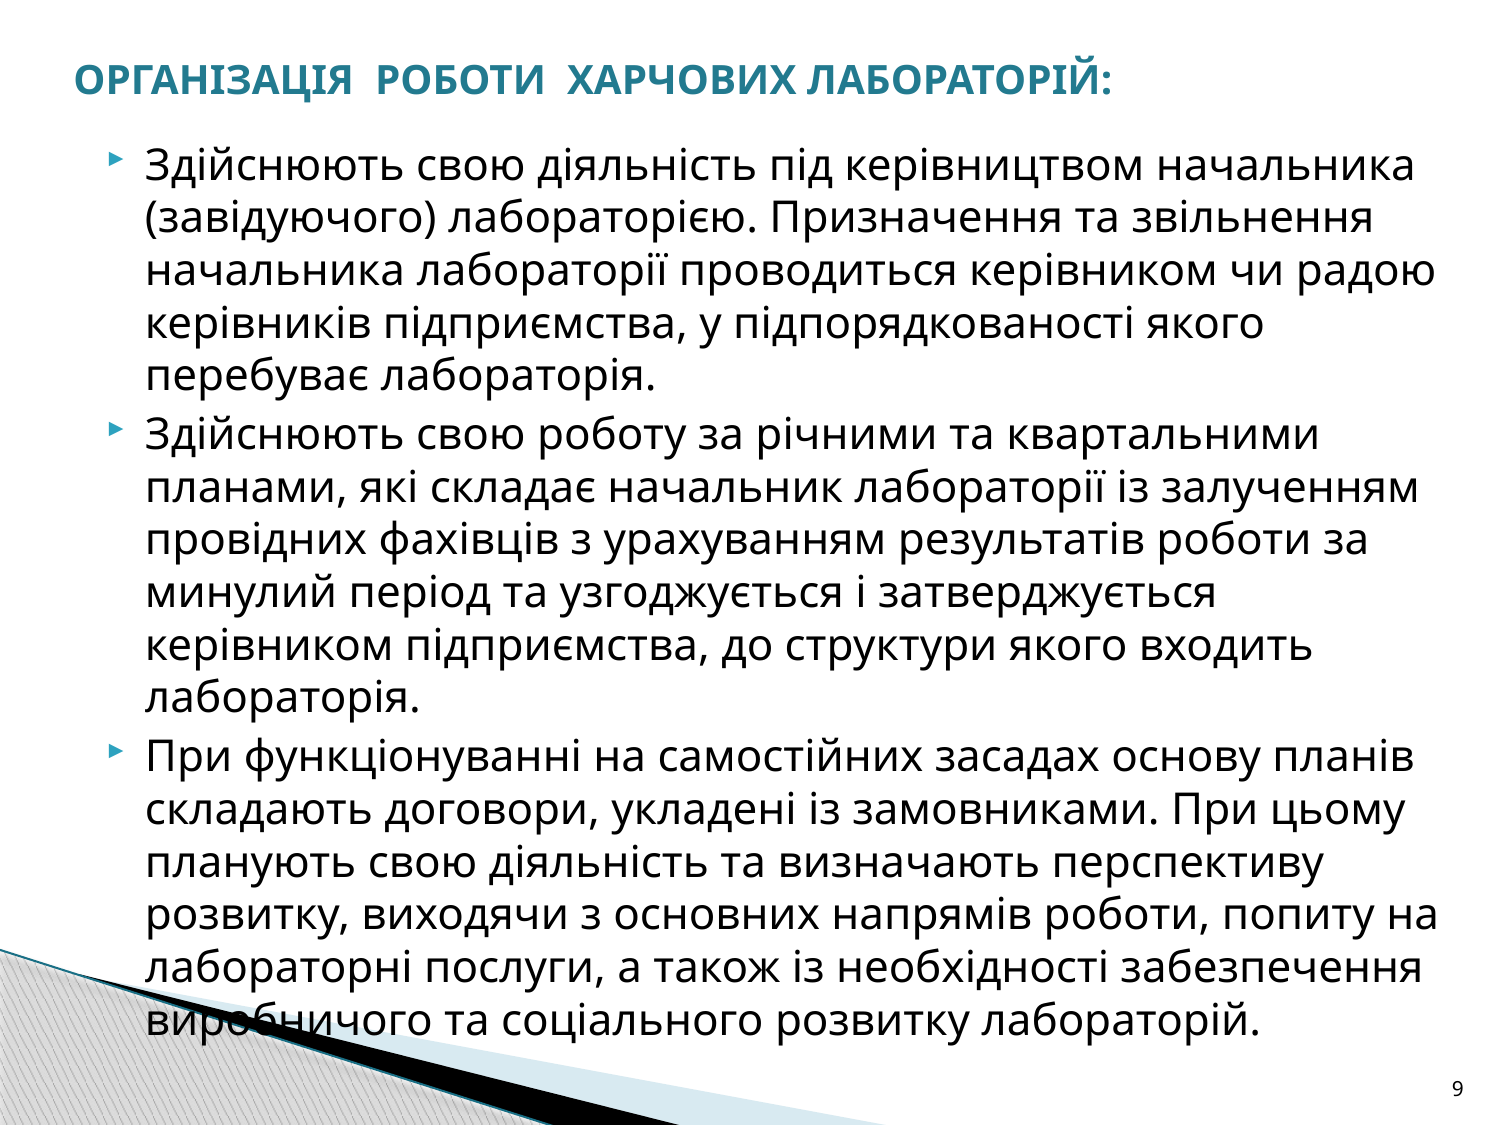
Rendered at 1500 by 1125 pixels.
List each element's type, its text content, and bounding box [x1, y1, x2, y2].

title ОРГАНІЗАЦІЯ РОБОТИ ХАРЧОВИХ ЛАБОРАТОРІЙ: [58, 46, 1442, 164]
list Здійснюють свою діяльність під керівництвом начальника (завідуючого) лабораторією. Призначення та звільнення начальника лабораторії проводиться керівником чи радою керівників підприємства, у підпорядкованості якого перебуває лабораторія. Здійснюють свою роботу за річними та квартальними планами, які складає начальник лабораторії із залученням провідних фахівців з урахуванням результатів роботи за минулий період та узгоджується і затверджується керівником підприємства, до структури якого входить лабораторія. При функціонуванні на самостійних засадах основу планів складають договори, укладені із замовниками. При цьому планують свою діяльність та визначають перспективу розвитку, виходячи з основних напрямів роботи, попиту на лабораторні послуги, а також із необхідності забезпечення виробничого та соціального розвитку лабораторій. [75, 128, 1465, 1079]
slide_number 9 [1418, 1051, 1479, 1112]
